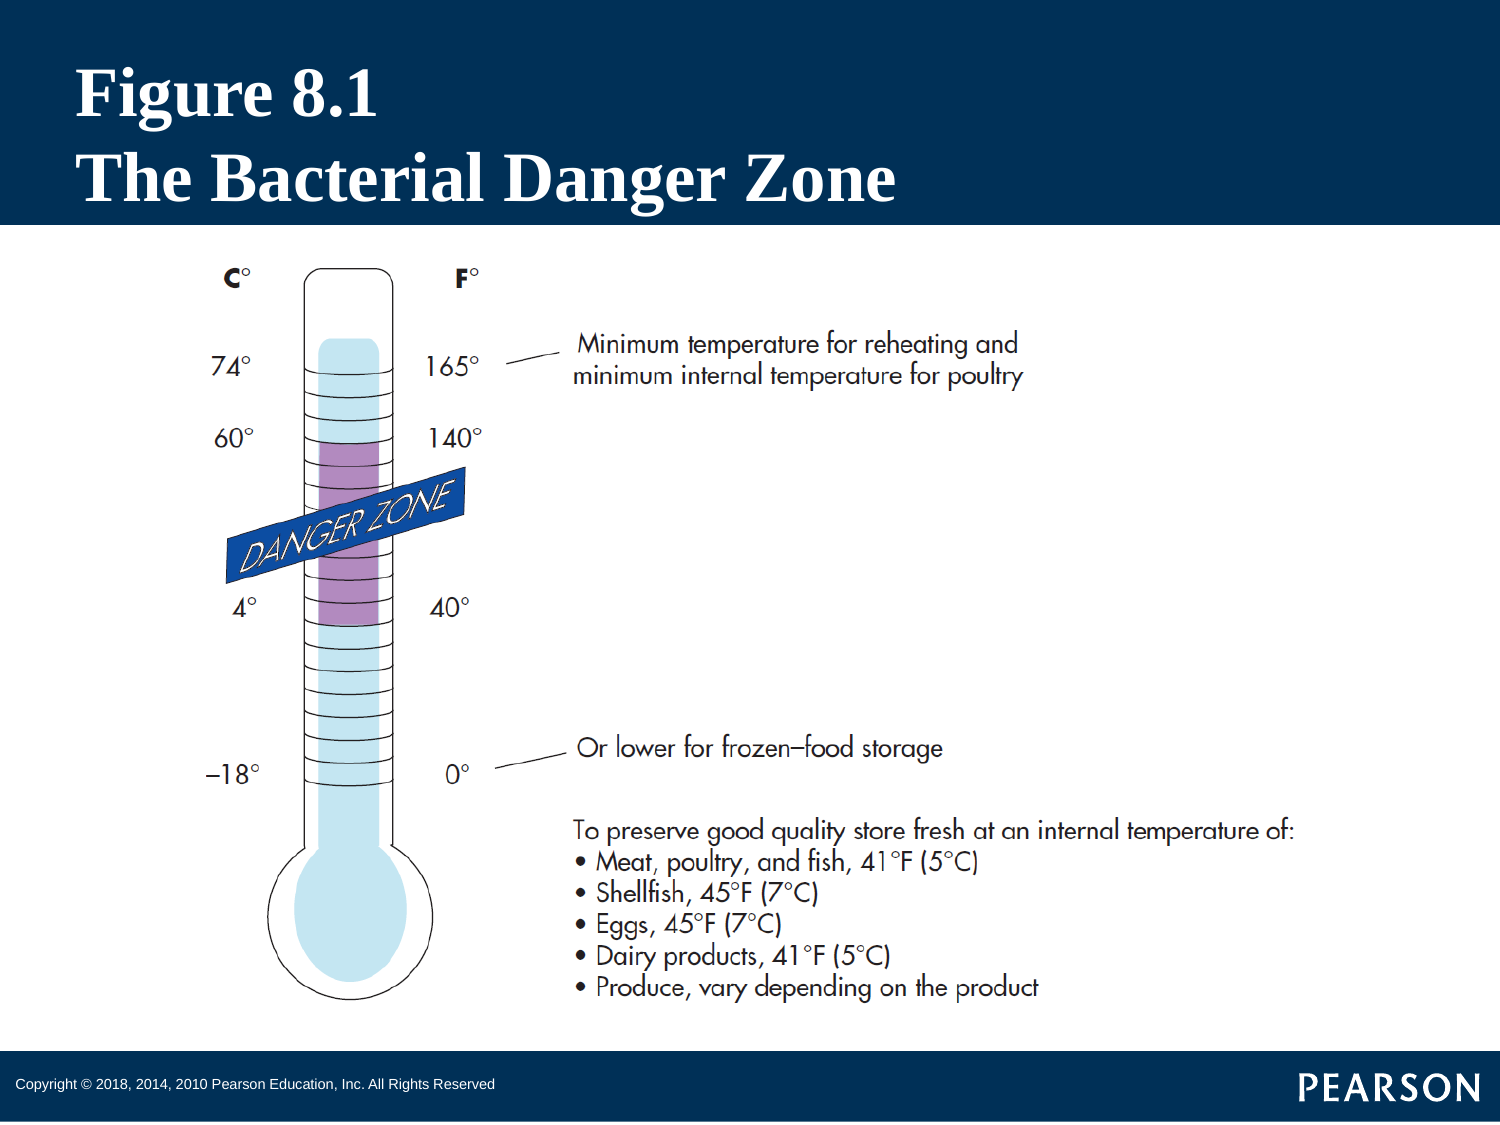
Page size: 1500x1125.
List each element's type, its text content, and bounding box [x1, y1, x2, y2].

title Figure 8.1 The Bacterial Danger Zone [75, 35, 1425, 216]
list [202, 262, 1298, 1006]
